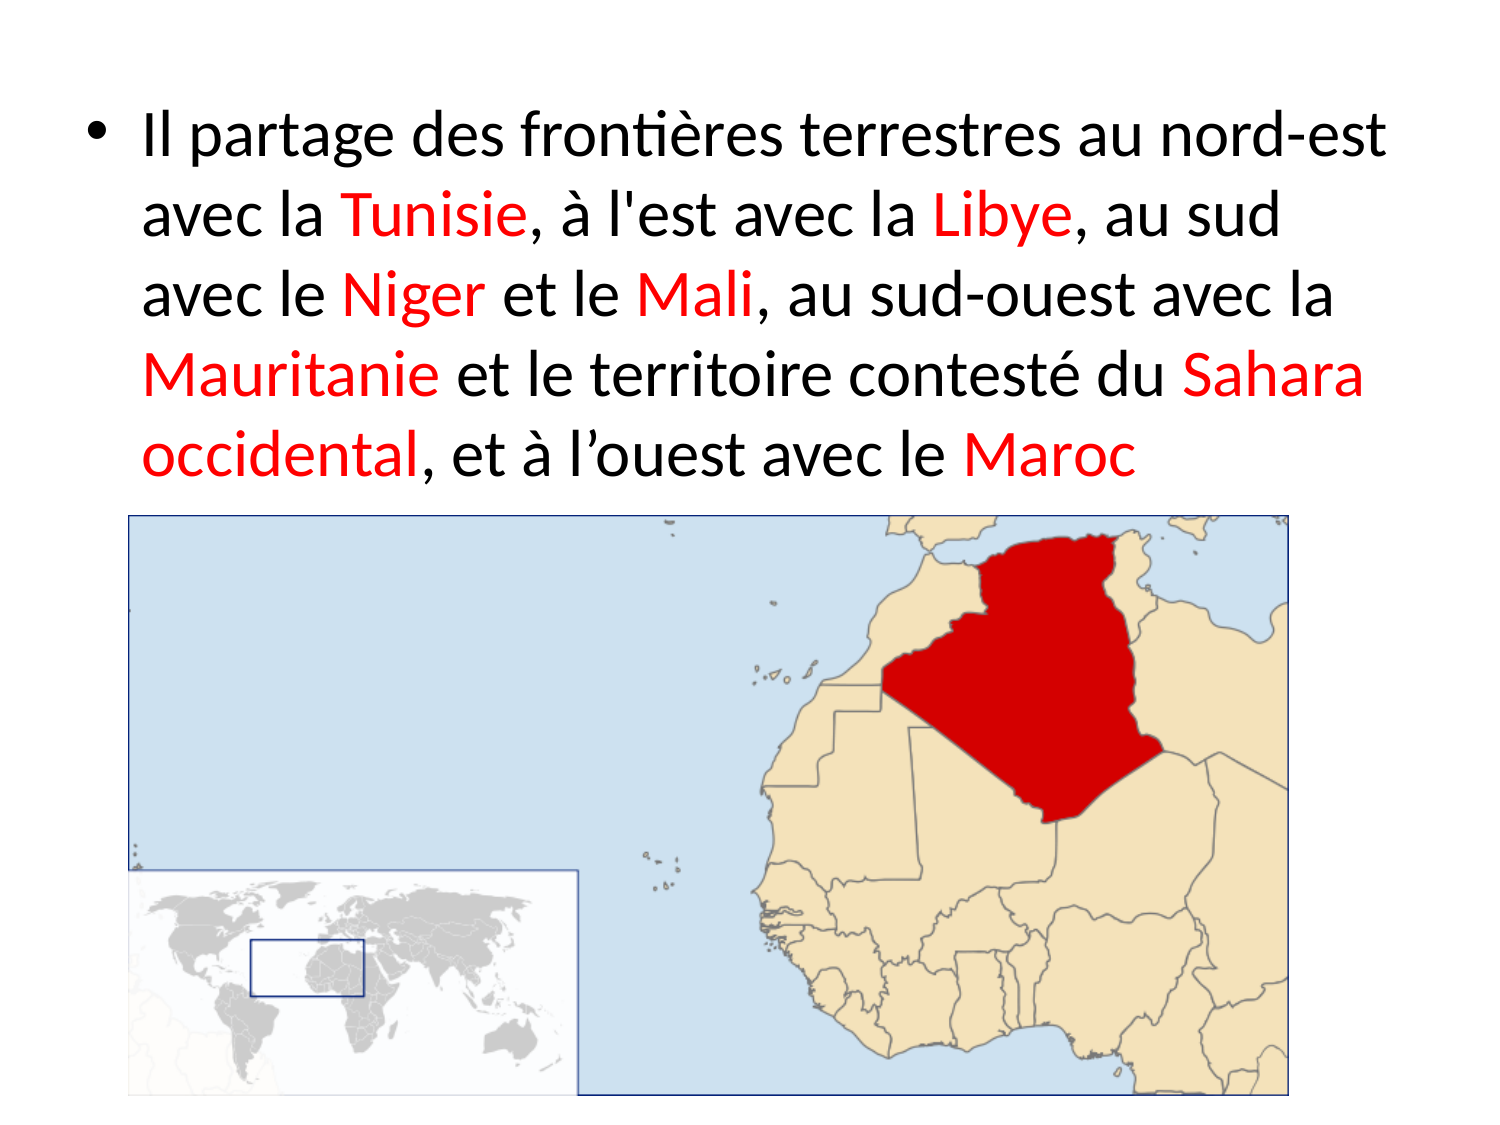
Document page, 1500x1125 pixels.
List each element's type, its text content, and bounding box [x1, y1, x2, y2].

picture [128, 515, 1290, 1097]
list Il partage des frontières terrestres au nord-est avec la Tunisie, à l'est avec la Libye, au sud avec le Niger et le Mali, au sud-ouest avec la Mauritanie et le territoire contesté du Sahara occidental, et à l’ouest avec le Maroc [70, 82, 1421, 825]
